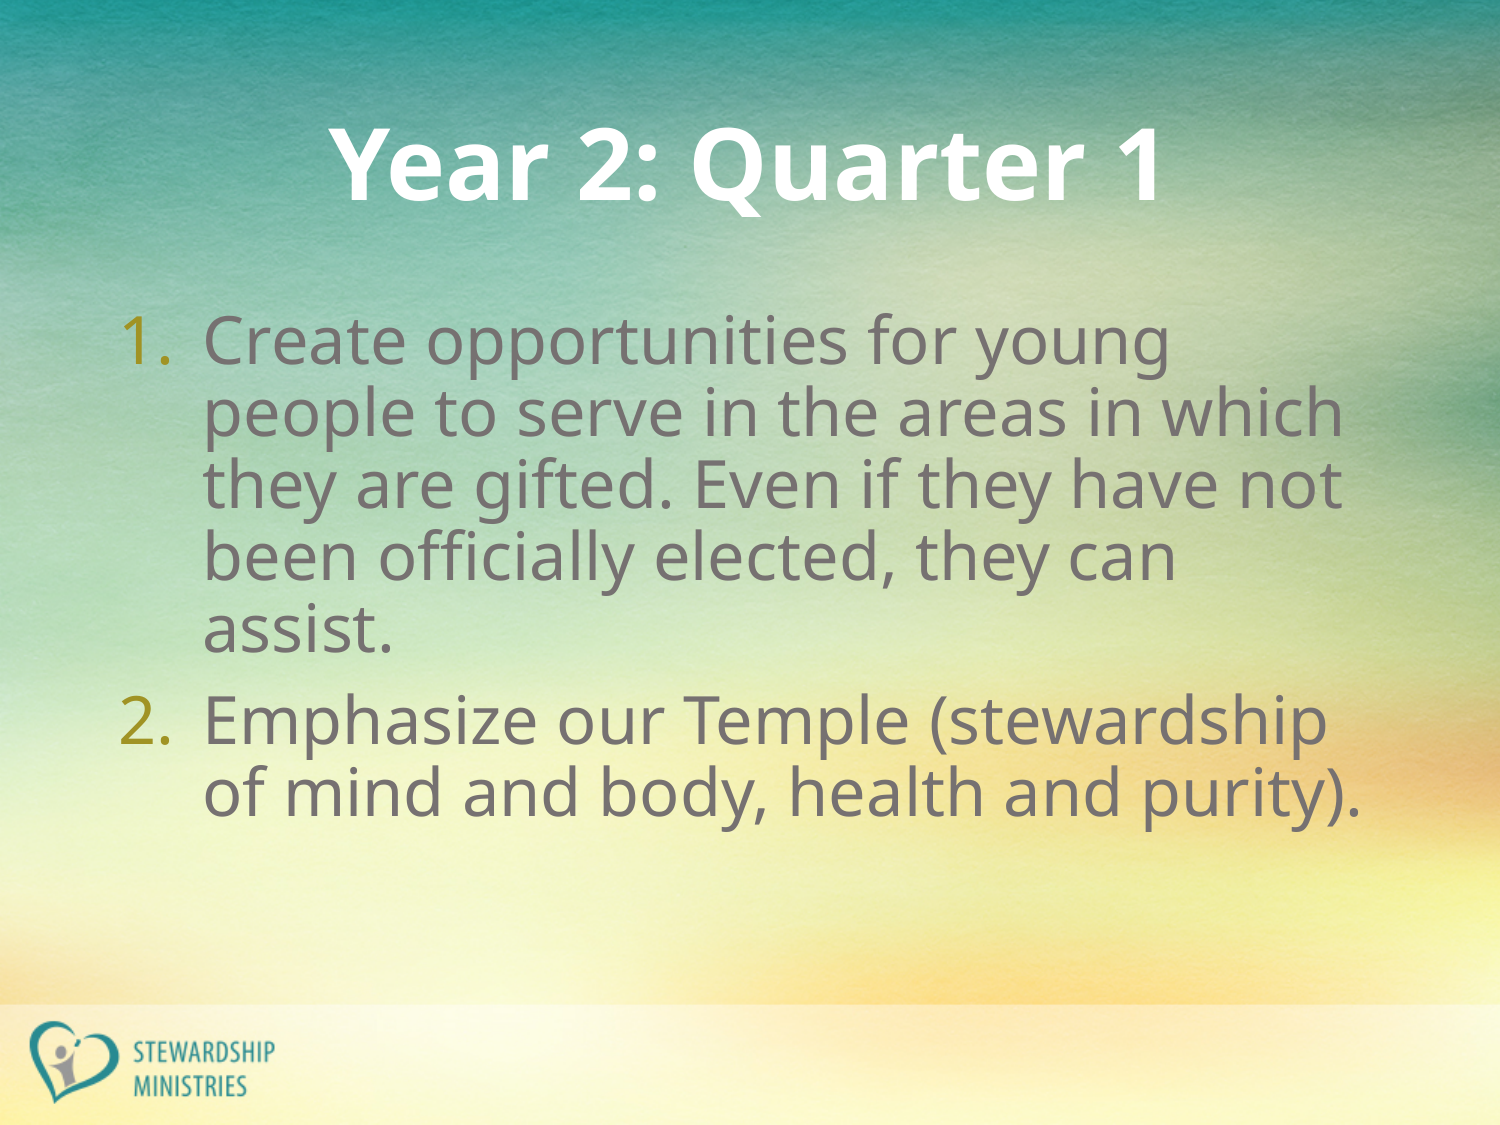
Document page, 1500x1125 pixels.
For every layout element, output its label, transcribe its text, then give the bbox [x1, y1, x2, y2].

list Create opportunities for young people to serve in the areas in which they are gifted. Even if they have not been officially elected, they can assist. Emphasize our Temple (stewardship of mind and body, health and purity). [103, 299, 1397, 1014]
title Year 2: Quarter 1 [103, 59, 1397, 278]
picture [0, 0, 1500, 1125]
